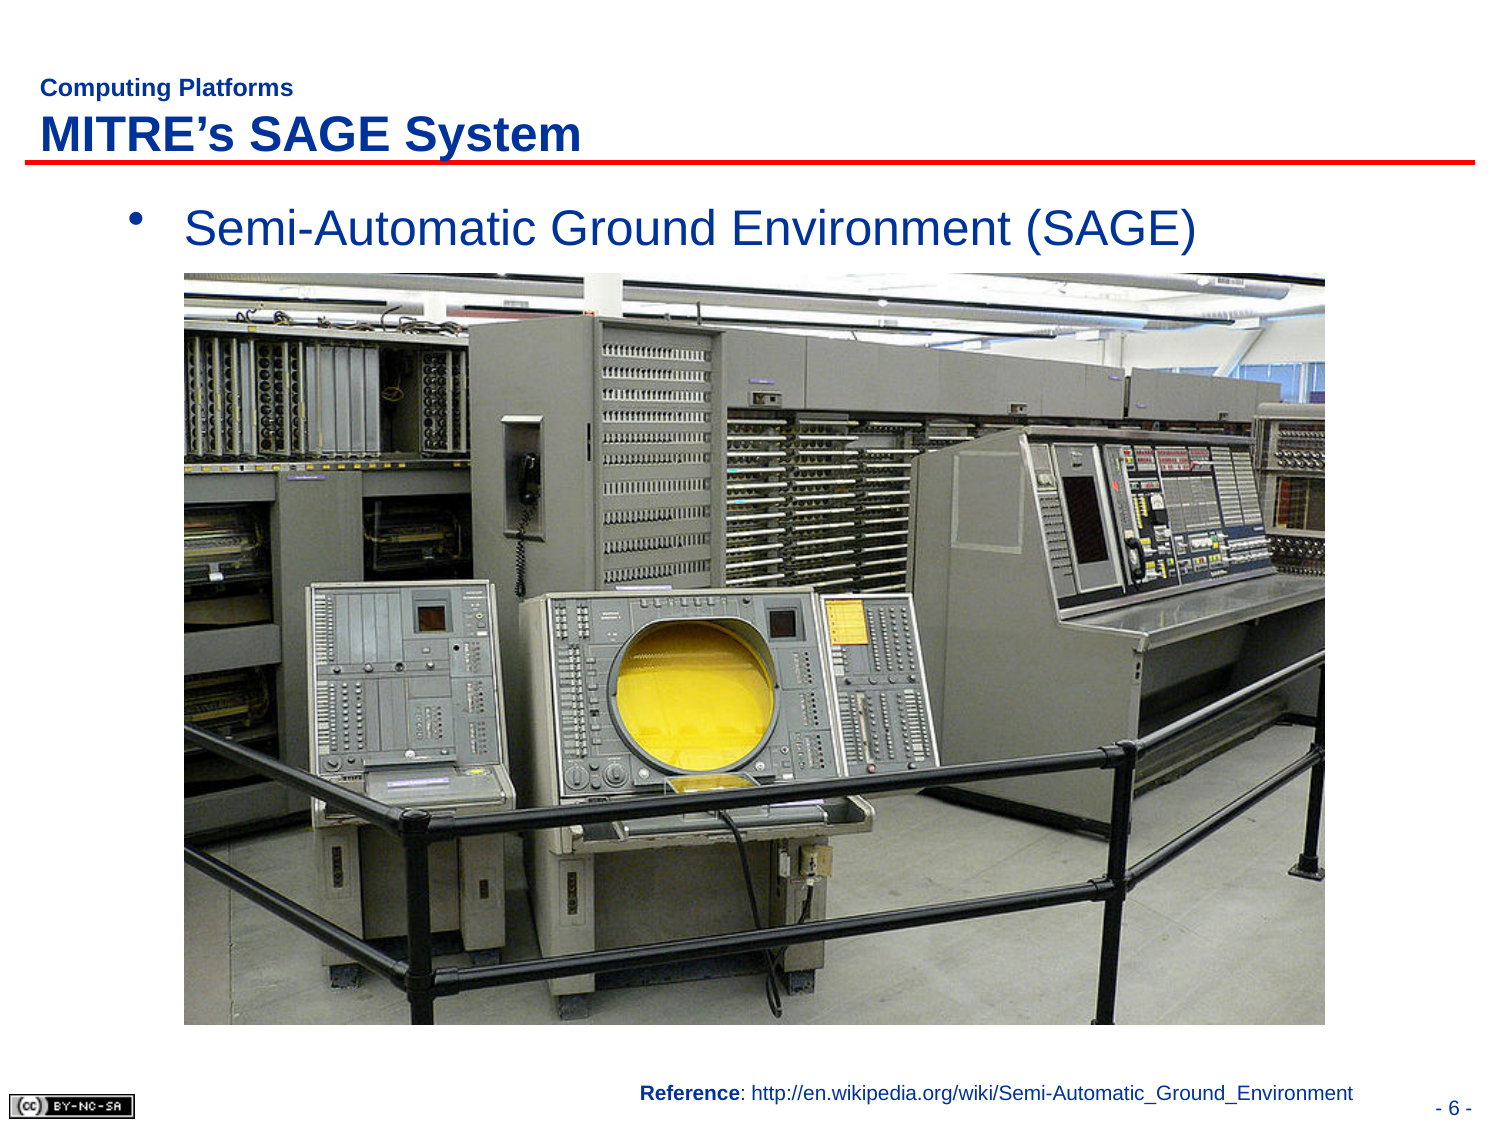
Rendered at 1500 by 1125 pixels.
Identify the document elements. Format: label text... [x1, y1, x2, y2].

picture [9, 1094, 135, 1119]
text_box Reference: http://en.wikipedia.org/wiki/Semi-Automatic_Ground_Environment [624, 1072, 1374, 1112]
title Computing Platforms MITRE’s SAGE System [24, 0, 1476, 169]
list Semi-Automatic Ground Environment (SAGE) [112, 187, 1388, 1063]
picture [183, 273, 1326, 1026]
slide_number - 6 - [1287, 1087, 1488, 1125]
